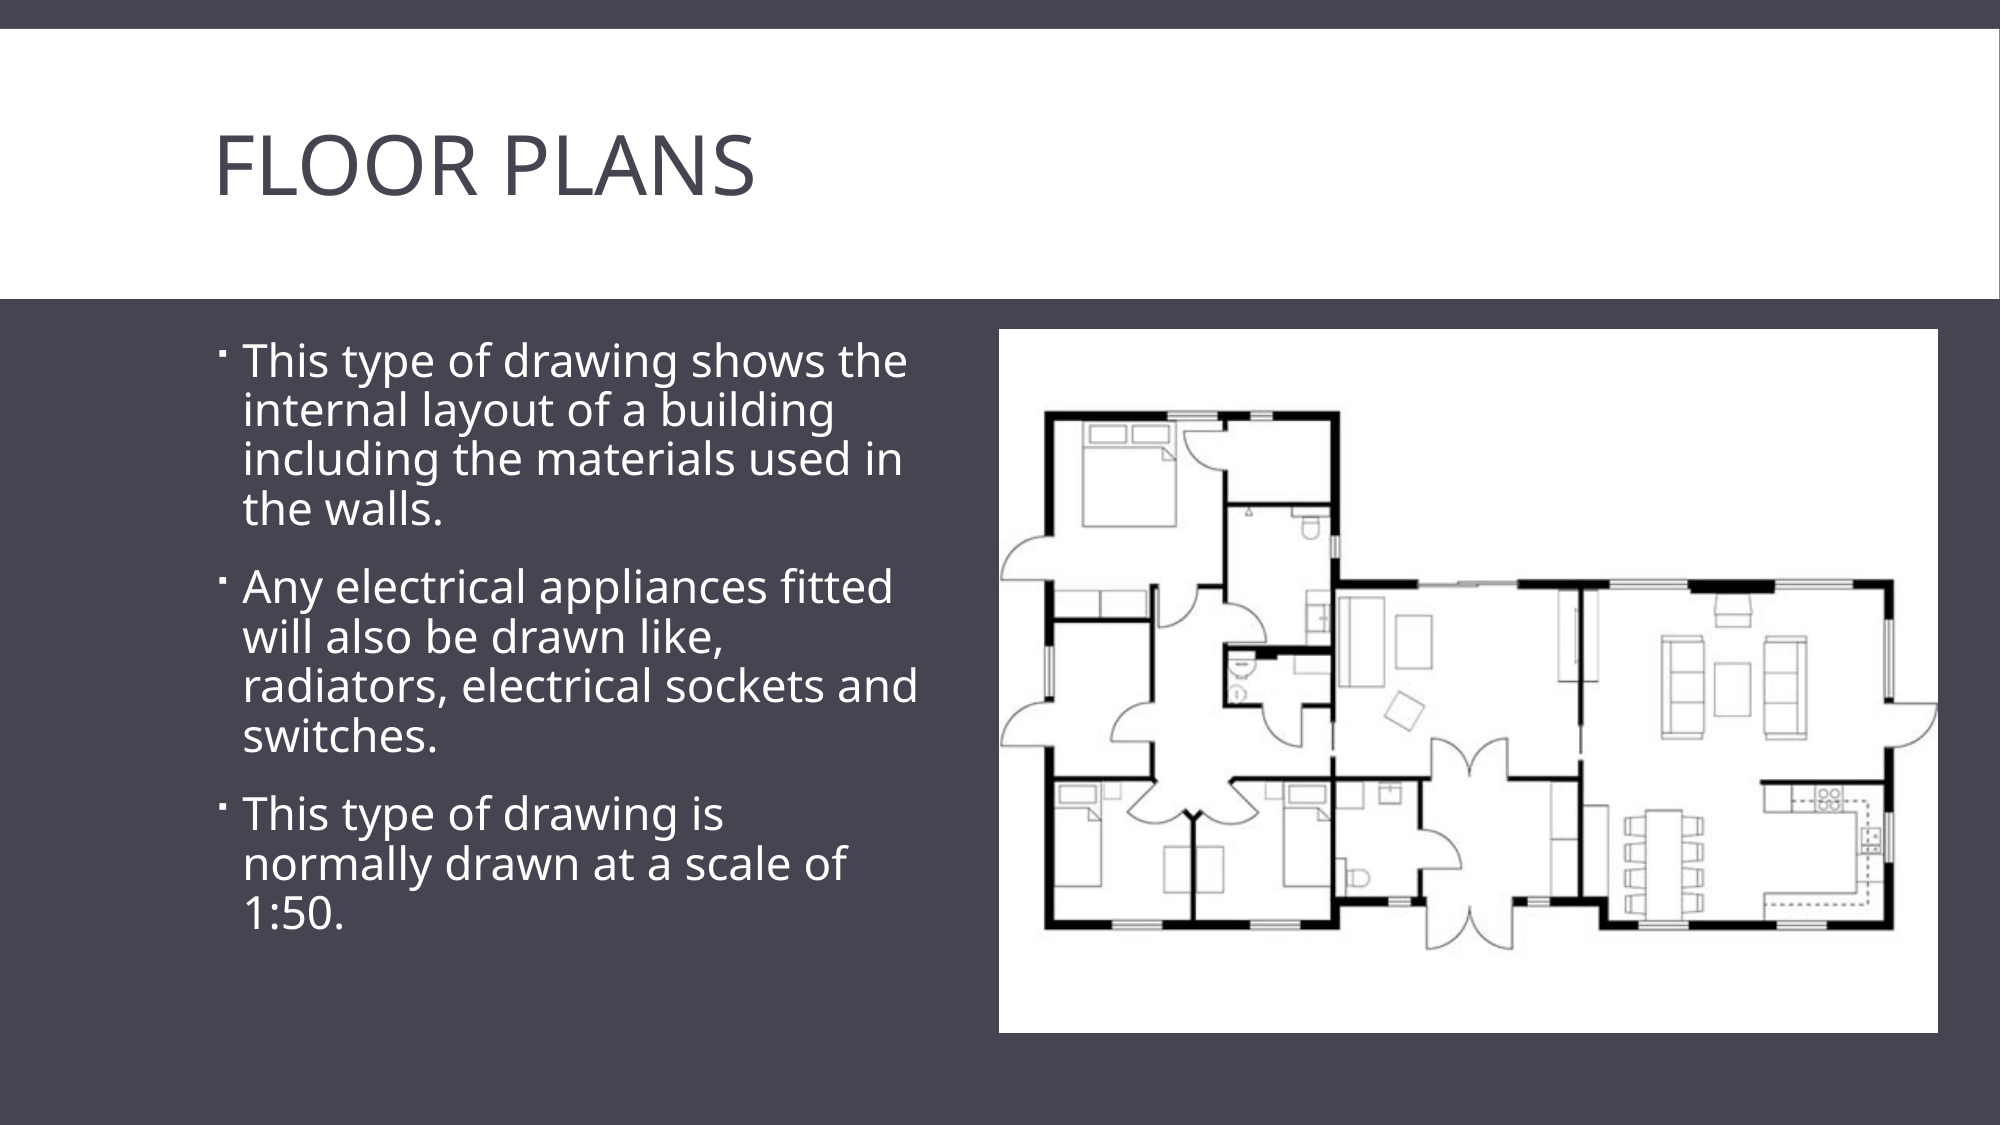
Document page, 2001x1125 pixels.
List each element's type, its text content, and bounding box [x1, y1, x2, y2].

title Floor Plans [197, 46, 1803, 295]
picture [999, 329, 1938, 1034]
list This type of drawing shows the internal layout of a building including the materials used in the walls. Any electrical appliances fitted will also be drawn like, radiators, electrical sockets and switches. This type of drawing is normally drawn at a scale of 1:50. [197, 329, 940, 1020]
